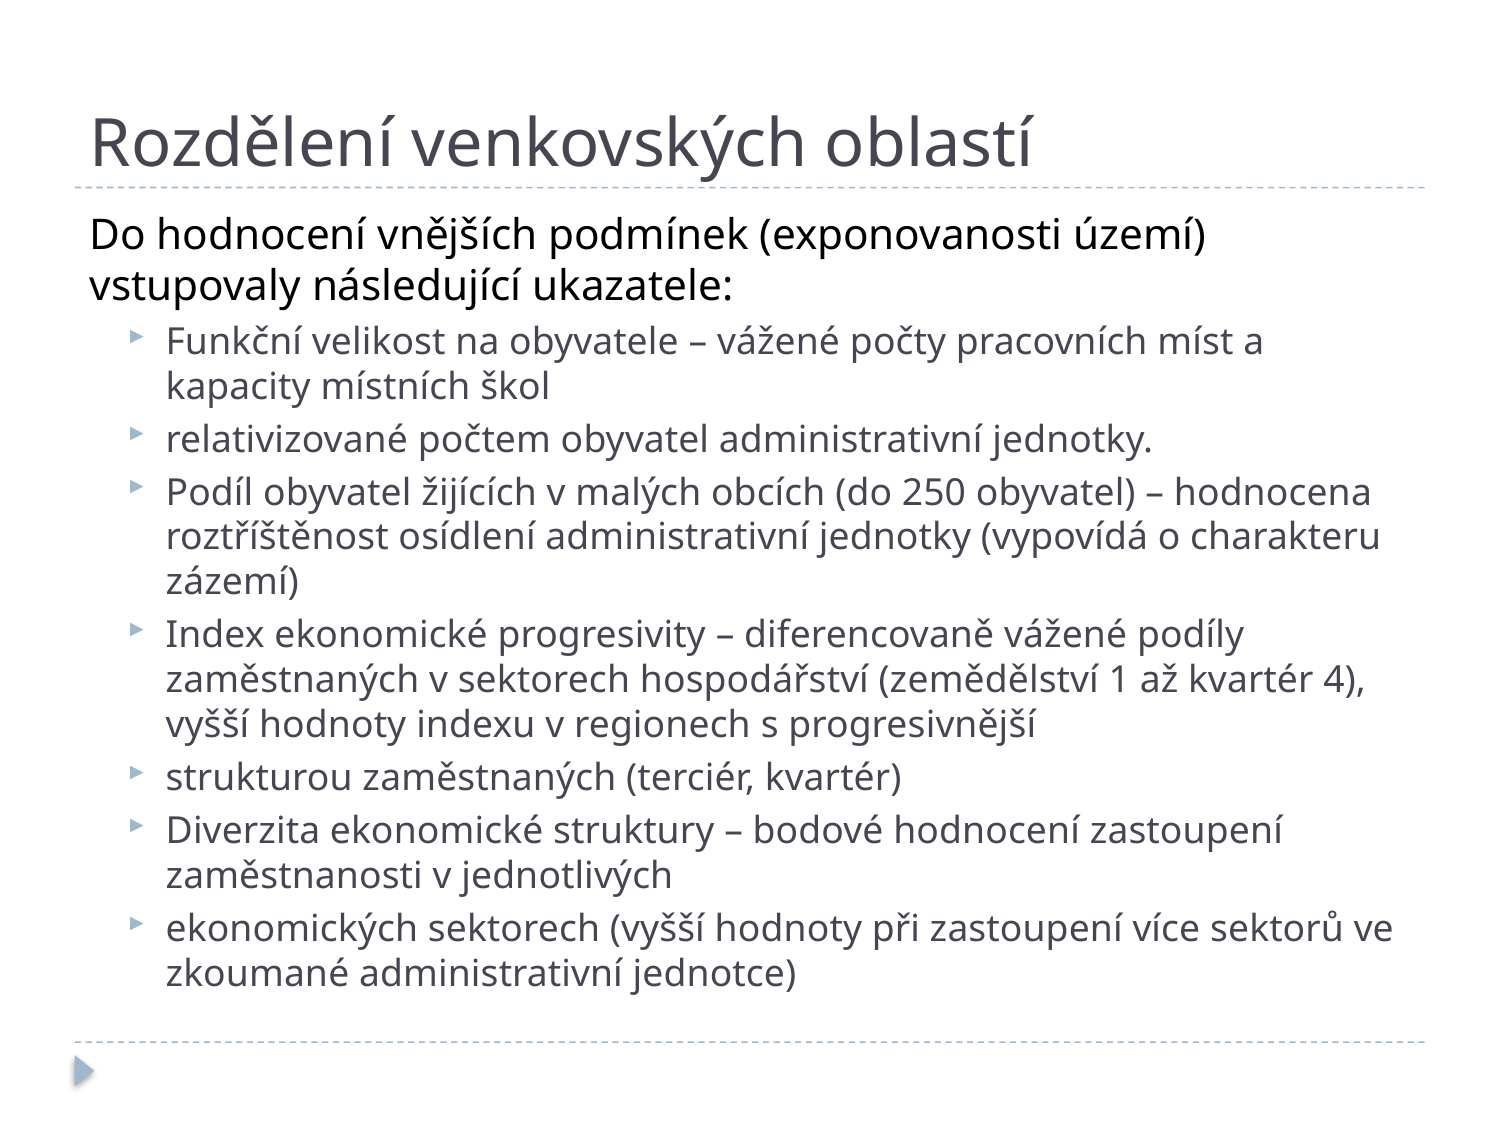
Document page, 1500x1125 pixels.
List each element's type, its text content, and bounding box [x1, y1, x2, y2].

title Rozdělení venkovských oblastí [75, 24, 1425, 188]
list Do hodnocení vnějších podmínek (exponovanosti území) vstupovaly následující ukazatele: Funkční velikost na obyvatele – vážené počty pracovních míst a kapacity místních škol relativizované počtem obyvatel administrativní jednotky. Podíl obyvatel žijících v malých obcích (do 250 obyvatel) – hodnocena roztříštěnost osídlení administrativní jednotky (vypovídá o charakteru zázemí) Index ekonomické progresivity – diferencovaně vážené podíly zaměstnaných v sektorech hospodářství (zemědělství 1 až kvartér 4), vyšší hodnoty indexu v regionech s progresivnější strukturou zaměstnaných (terciér, kvartér) Diverzita ekonomické struktury – bodové hodnocení zastoupení zaměstnanosti v jednotlivých ekonomických sektorech (vyšší hodnoty při zastoupení více sektorů ve zkoumané administrativní jednotce) [75, 200, 1425, 1010]
